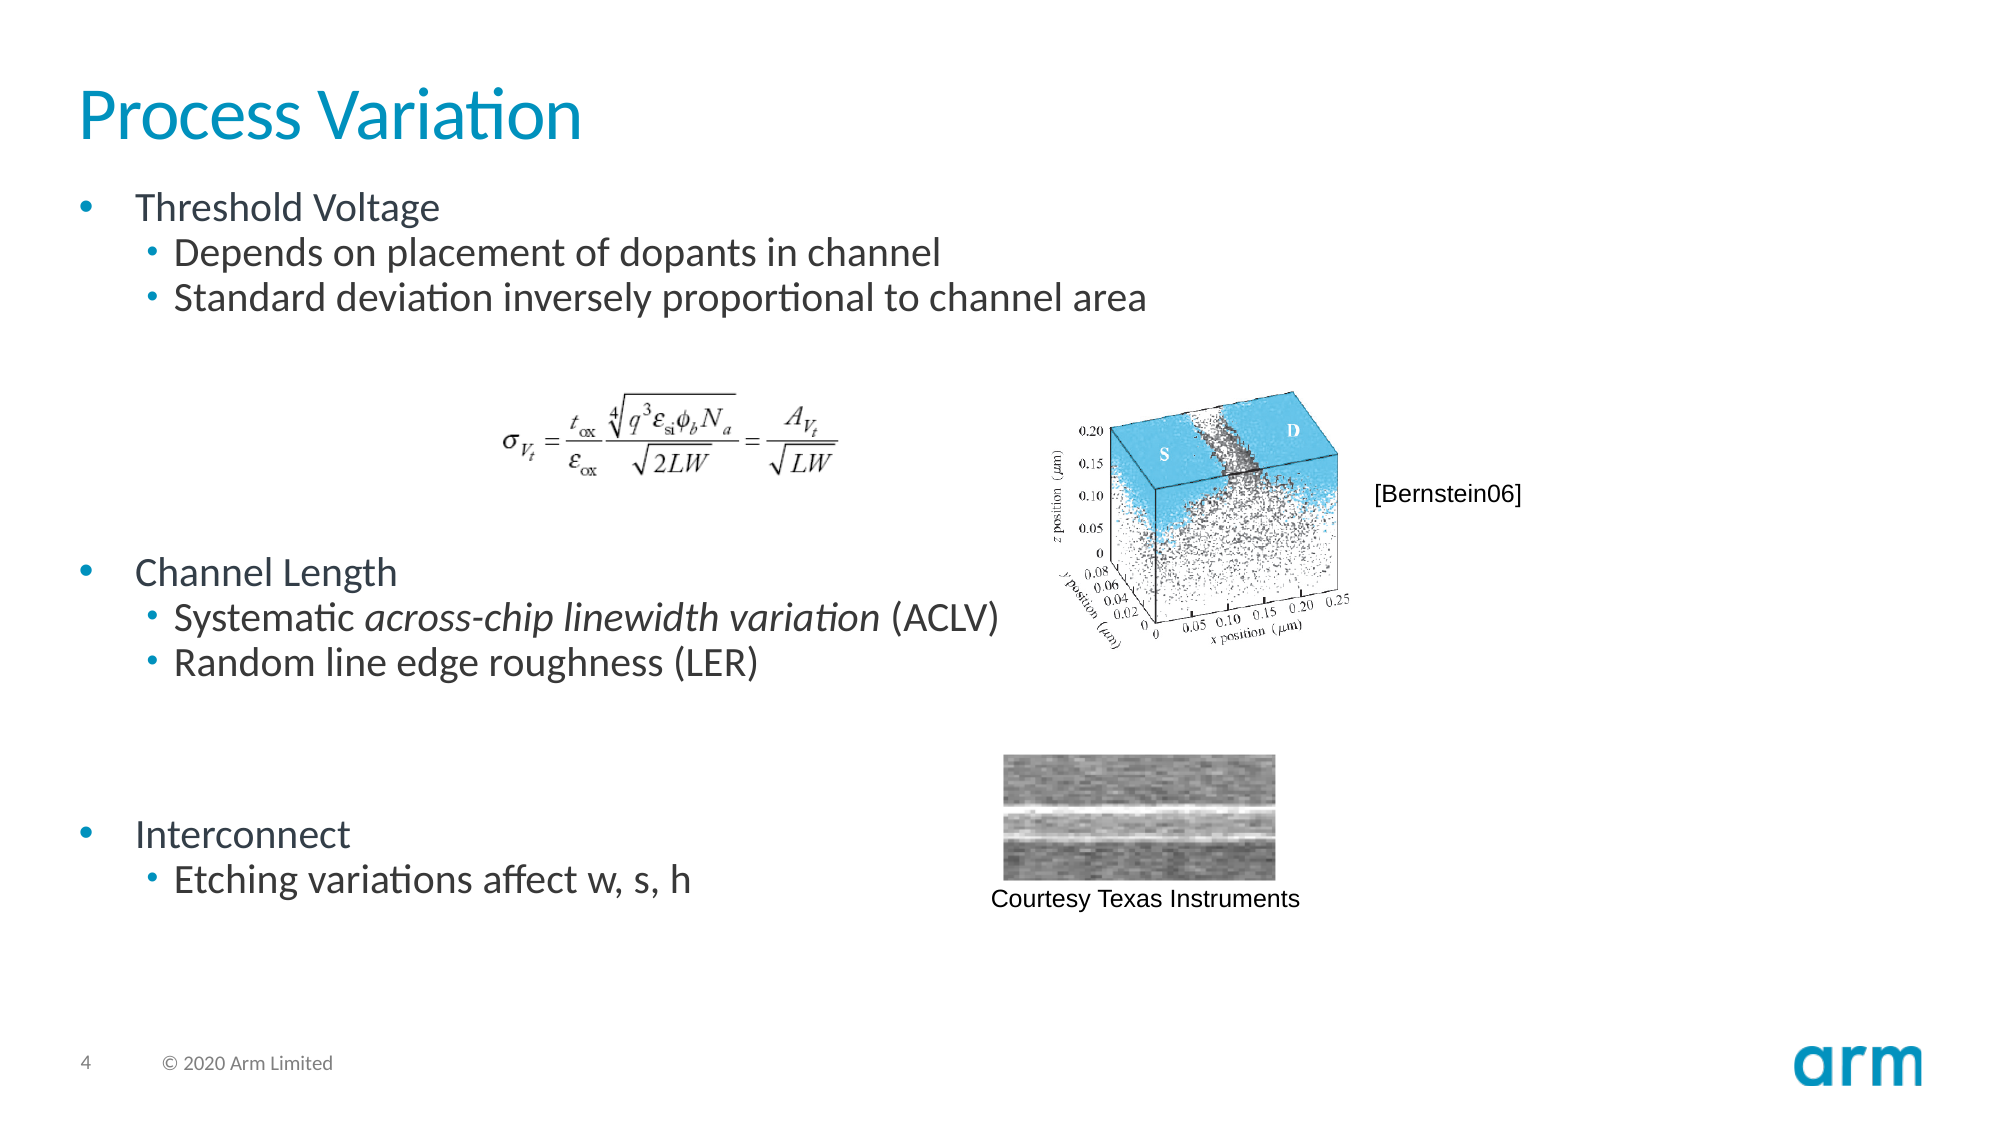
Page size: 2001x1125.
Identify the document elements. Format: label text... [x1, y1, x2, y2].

picture [485, 387, 843, 486]
text_box Courtesy Texas Instruments [976, 875, 1317, 920]
title Process Variation [78, 78, 1922, 185]
picture [999, 749, 1280, 884]
picture [1049, 387, 1351, 653]
text_box [Bernstein06] [1359, 470, 1538, 515]
list Threshold Voltage Depends on placement of dopants in channel Standard deviation inversely proportional to channel area Channel Length Systematic across-chip linewidth variation (ACLV) Random line edge roughness (LER) Interconnect Etching variations affect w, s, h [78, 185, 1923, 941]
